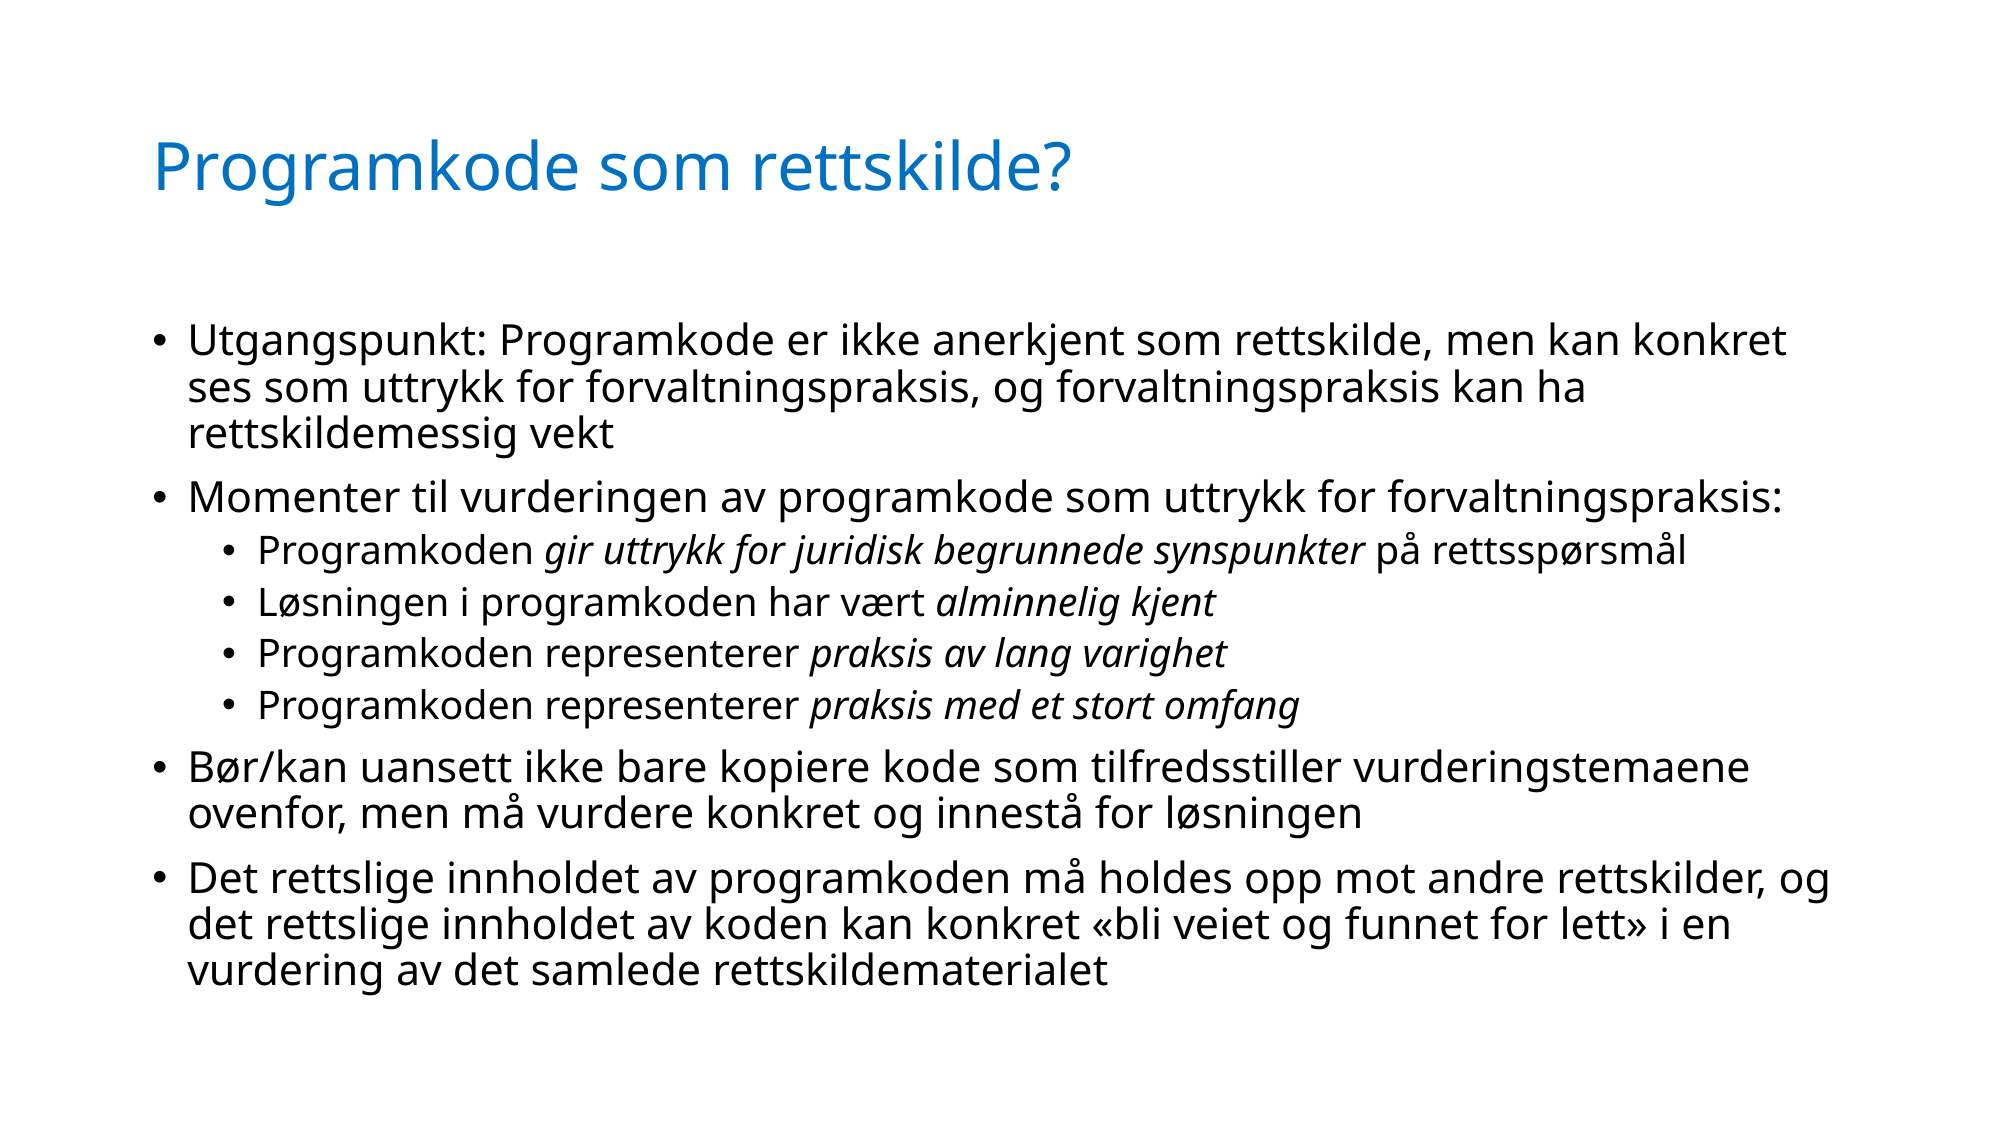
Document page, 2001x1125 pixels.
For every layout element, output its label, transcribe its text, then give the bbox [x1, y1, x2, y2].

title Programkode som rettskilde? [137, 59, 1863, 278]
list Utgangspunkt: Programkode er ikke anerkjent som rettskilde, men kan konkret ses som uttrykk for forvaltningspraksis, og forvaltningspraksis kan ha rettskildemessig vekt Momenter til vurderingen av programkode som uttrykk for forvaltningspraksis: Programkoden gir uttrykk for juridisk begrunnede synspunkter på rettsspørsmål Løsningen i programkoden har vært alminnelig kjent Programkoden representerer praksis av lang varighet Programkoden representerer praksis med et stort omfang Bør/kan uansett ikke bare kopiere kode som tilfredsstiller vurderingstemaene ovenfor, men må vurdere konkret og innestå for løsningen Det rettslige innholdet av programkoden må holdes opp mot andre rettskilder, og det rettslige innholdet av koden kan konkret «bli veiet og funnet for lett» i en vurdering av det samlede rettskildematerialet [137, 311, 1863, 1014]
